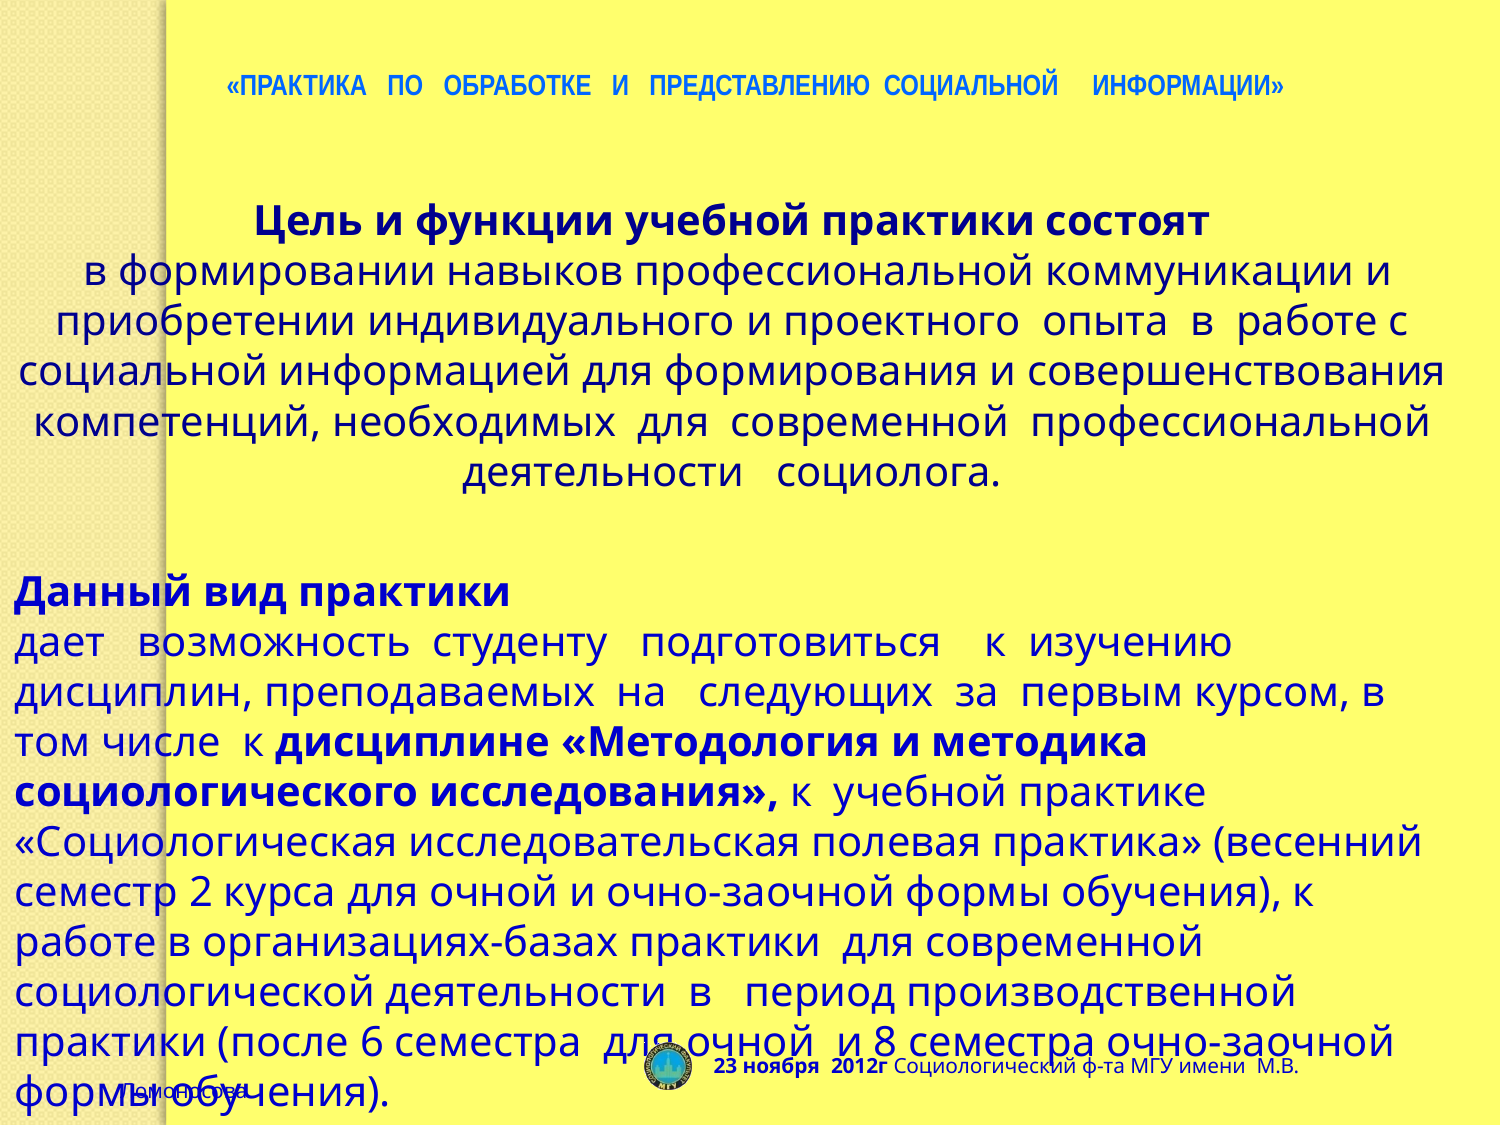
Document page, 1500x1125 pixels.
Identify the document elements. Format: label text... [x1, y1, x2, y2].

text_box Цель и функции учебной практики состоят в формировании навыков профессиональной коммуникации и приобретении индивидуального и проектного опыта в работе с социальной информацией для формирования и совершенствования компетенций, необходимых для современной профессиональной деятельности социолога. Данный вид практики дает возможность студенту подготовиться к изучению дисциплин, преподаваемых на следующих за первым курсом, в том числе к дисциплине «Методология и методика социологического исследования», к учебной практике «Социологическая исследовательская полевая практика» (весенний семестр 2 курса для очной и очно-заочной формы обучения), к работе в организациях-базах практики для современной социологической деятельности в период производственной практики (после 6 семестра для очной и 8 семестра очно-заочной формы обучения). [0, 46, 1465, 1125]
text_box 23 ноября 2012г Социологический ф-та МГУ имени М.В. Ломоносова [105, 1042, 1395, 1111]
picture [644, 1042, 692, 1091]
text_box «ПРАКТИКА ПО ОБРАБОТКЕ И ПРЕДСТАВЛЕНИЮ СОЦИАЛЬНОЙ ИНФОРМАЦИИ» [70, 58, 1442, 109]
